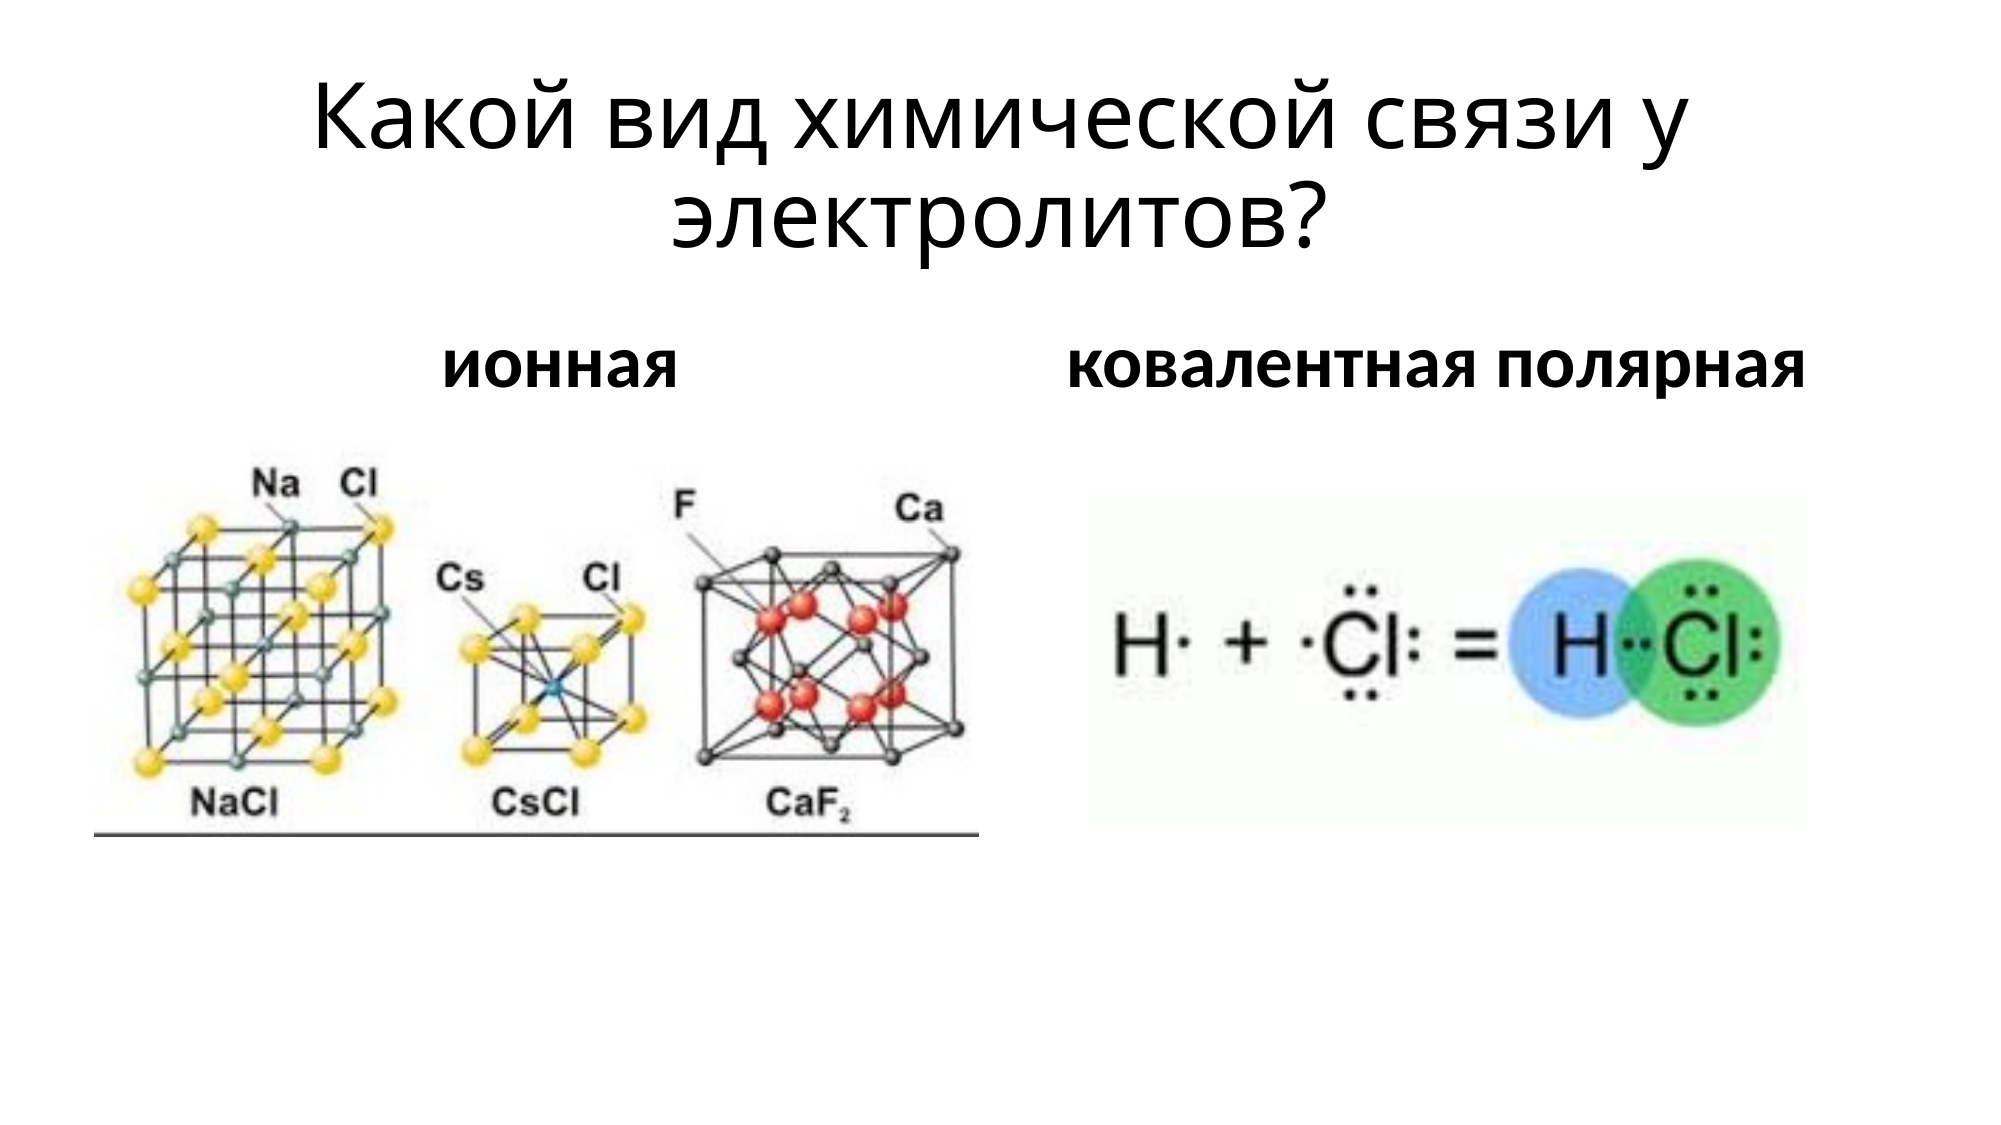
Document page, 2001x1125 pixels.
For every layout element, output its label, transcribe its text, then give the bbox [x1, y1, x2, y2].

list ковалентная полярная [1012, 275, 1863, 411]
list ионная [137, 275, 984, 411]
title Какой вид химической связи у электролитов? [137, 59, 1863, 278]
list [94, 442, 979, 838]
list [1087, 490, 1806, 824]
